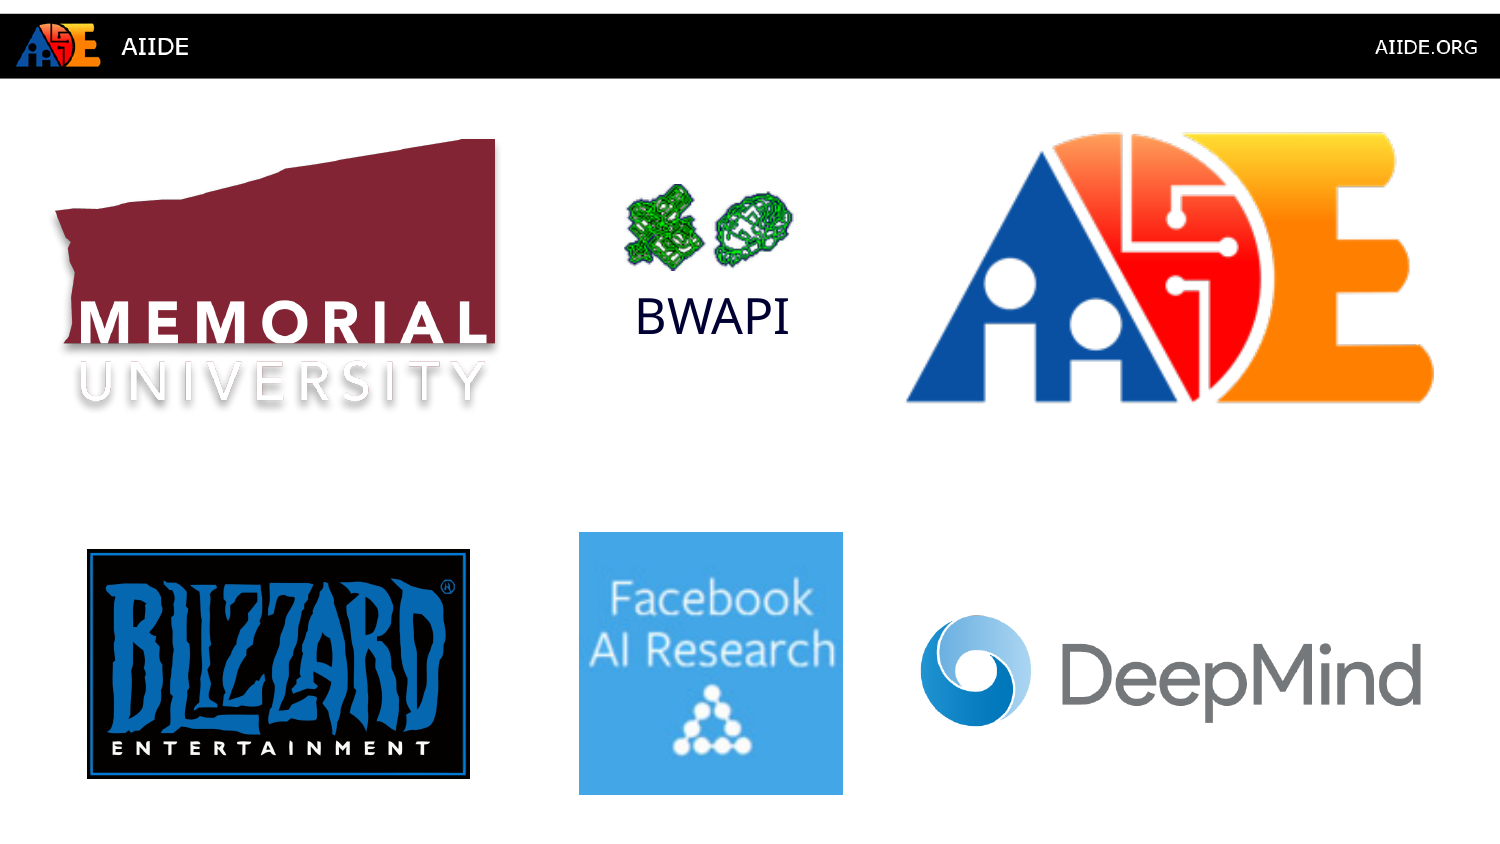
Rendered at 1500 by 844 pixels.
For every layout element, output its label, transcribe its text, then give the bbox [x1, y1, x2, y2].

picture [0, 0, 1500, 844]
text_box BWAPI [619, 277, 806, 352]
